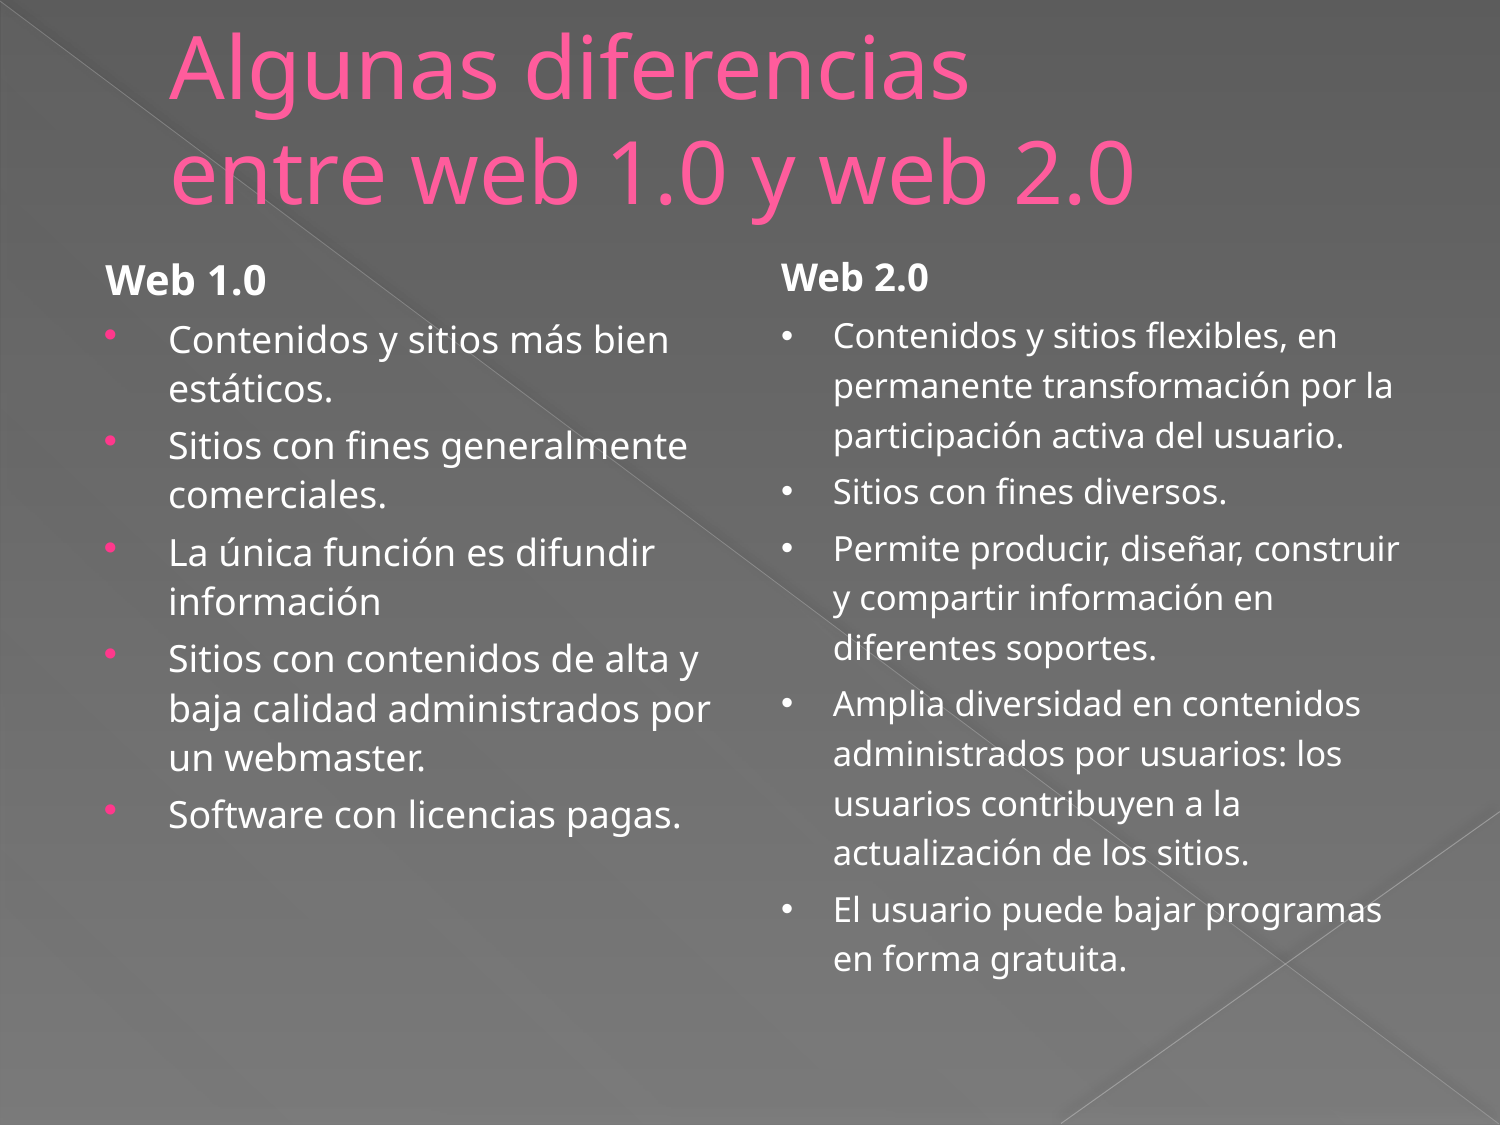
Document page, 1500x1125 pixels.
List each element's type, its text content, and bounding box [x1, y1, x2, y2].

title Algunas diferencias entre web 1.0 y web 2.0 [75, 2, 1425, 232]
text_box Web 2.0 Contenidos y sitios flexibles, en permanente transformación por la participación activa del usuario. Sitios con fines diversos. Permite producir, diseñar, construir y compartir información en diferentes soportes. Amplia diversidad en contenidos administrados por usuarios: los usuarios contribuyen a la actualización de los sitios. El usuario puede bajar programas en forma gratuita. [766, 246, 1418, 1114]
list Web 1.0 Contenidos y sitios más bien estáticos. Sitios con fines generalmente comerciales. La única función es difundir información Sitios con contenidos de alta y baja calidad administrados por un webmaster. Software con licencias pagas. [79, 245, 732, 1114]
